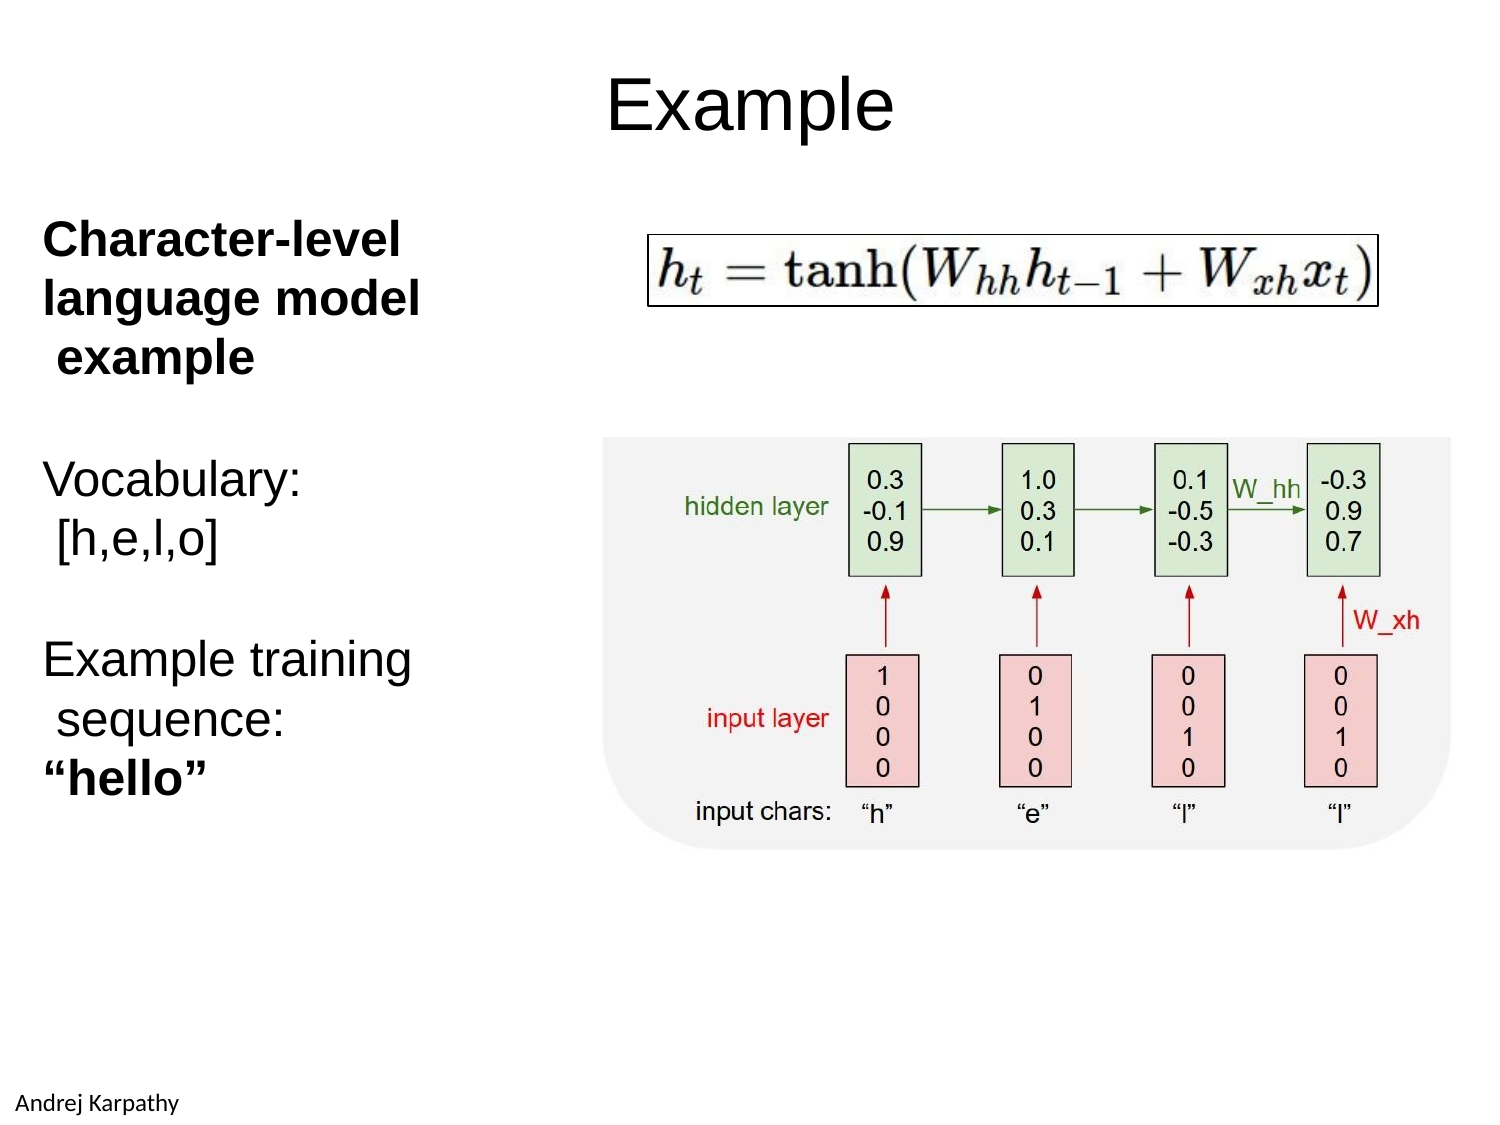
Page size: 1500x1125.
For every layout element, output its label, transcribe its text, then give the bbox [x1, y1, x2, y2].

text_box [594, 438, 1458, 855]
text_box [648, 234, 1378, 307]
text_box Example [314, 55, 1186, 146]
text_box Character-level language model example Vocabulary: [h,e,l,o] Example training sequence: “hello” [40, 206, 425, 806]
text_box [455, 159, 1468, 438]
text_box Andrej Karpathy [0, 1079, 195, 1125]
